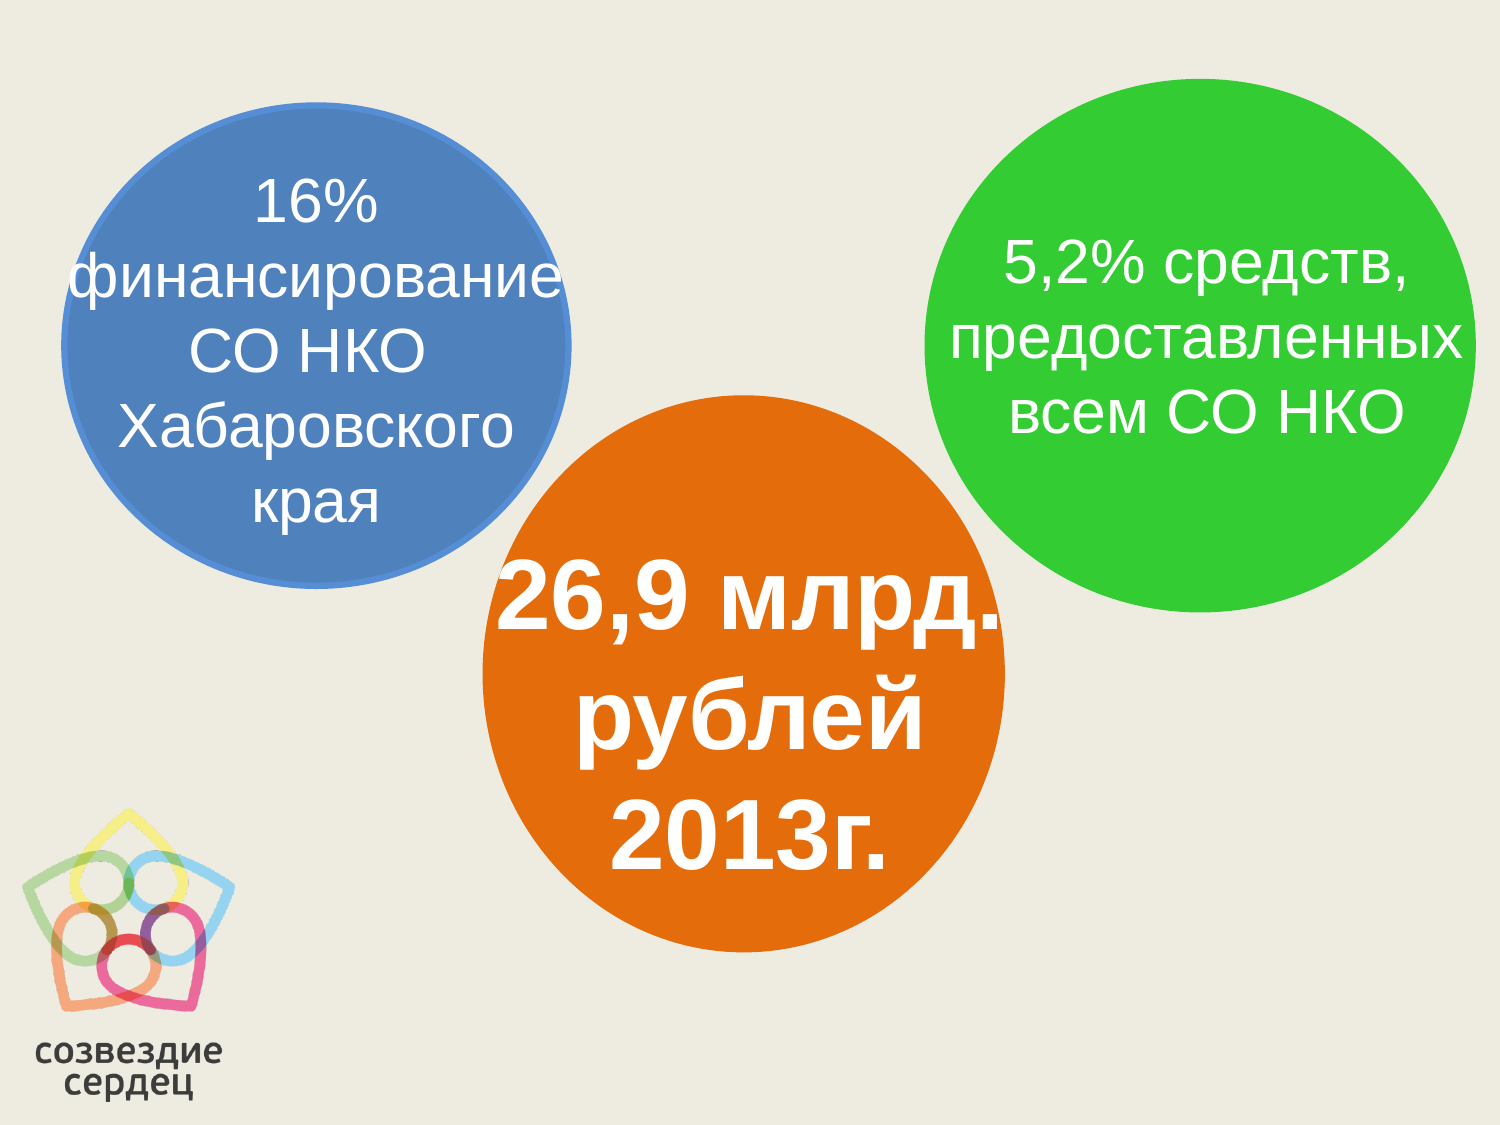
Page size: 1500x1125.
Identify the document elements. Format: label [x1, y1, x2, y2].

text_box [413, 401, 1089, 949]
text_box [915, 84, 1500, 609]
text_box [26, 108, 609, 586]
picture [22, 808, 235, 1102]
